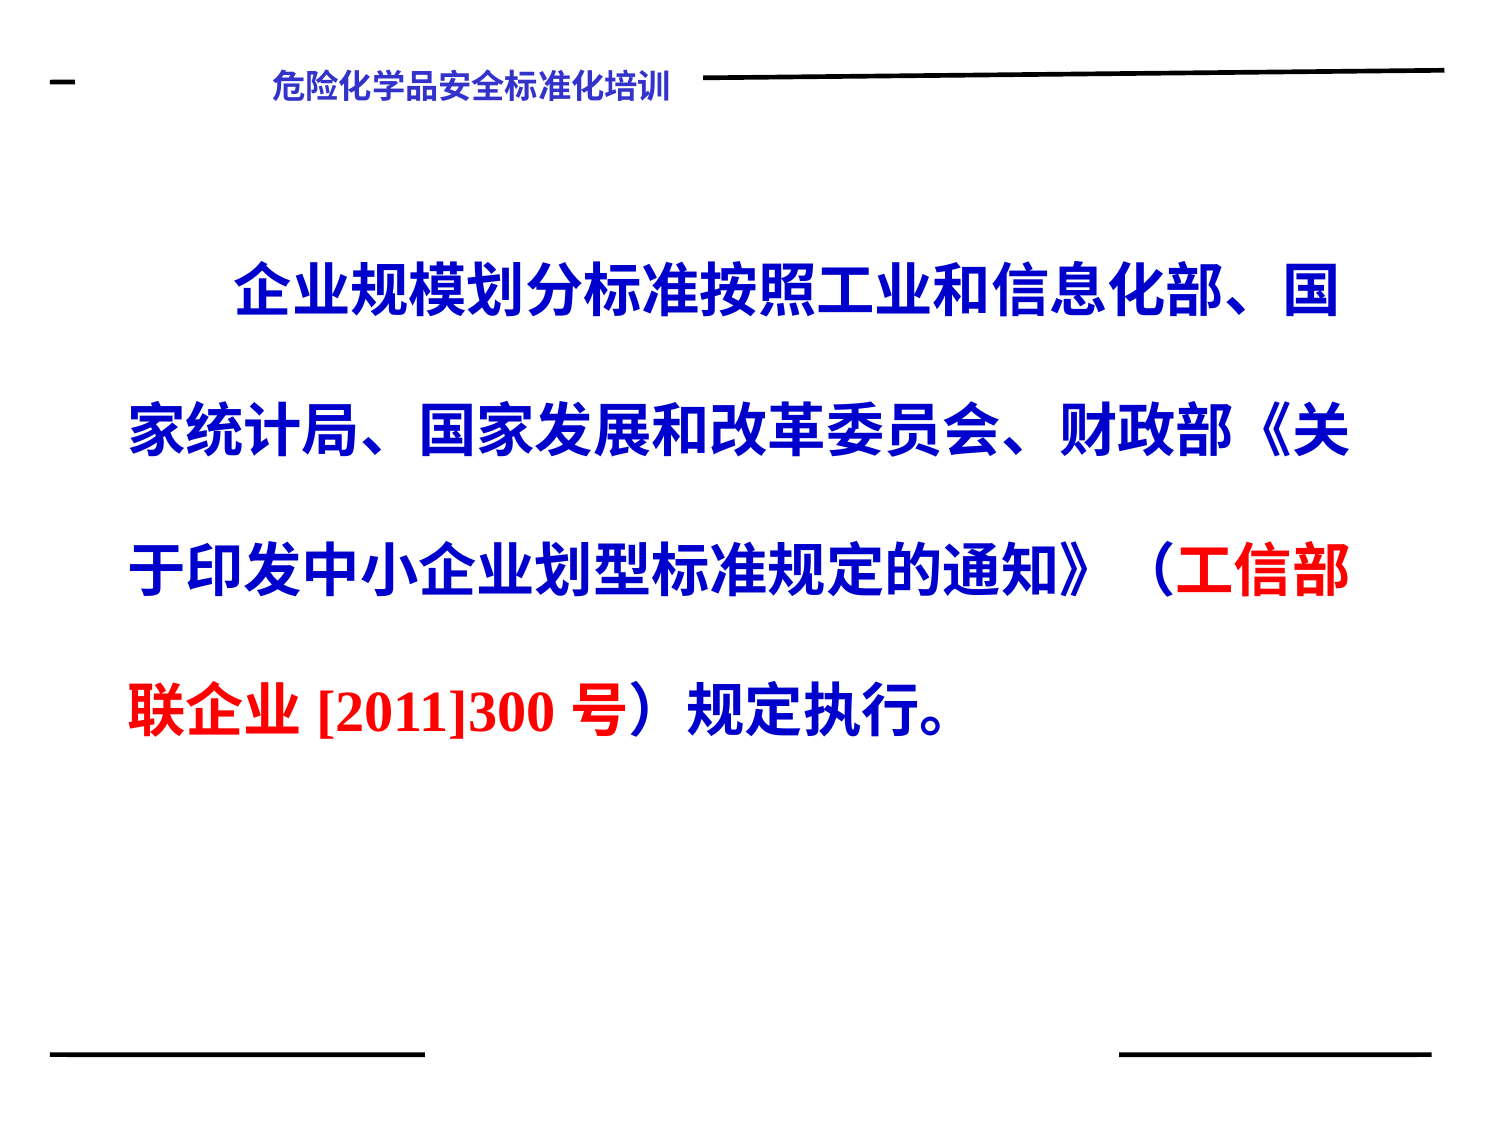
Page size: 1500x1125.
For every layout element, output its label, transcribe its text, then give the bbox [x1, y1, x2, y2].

list 企业规模划分标准按照工业和信息化部、国家统计局、国家发展和改革委员会、财政部《关于印发中小企业划型标准规定的通知》（工信部联企业[2011]300号）规定执行。 [112, 175, 1388, 1012]
